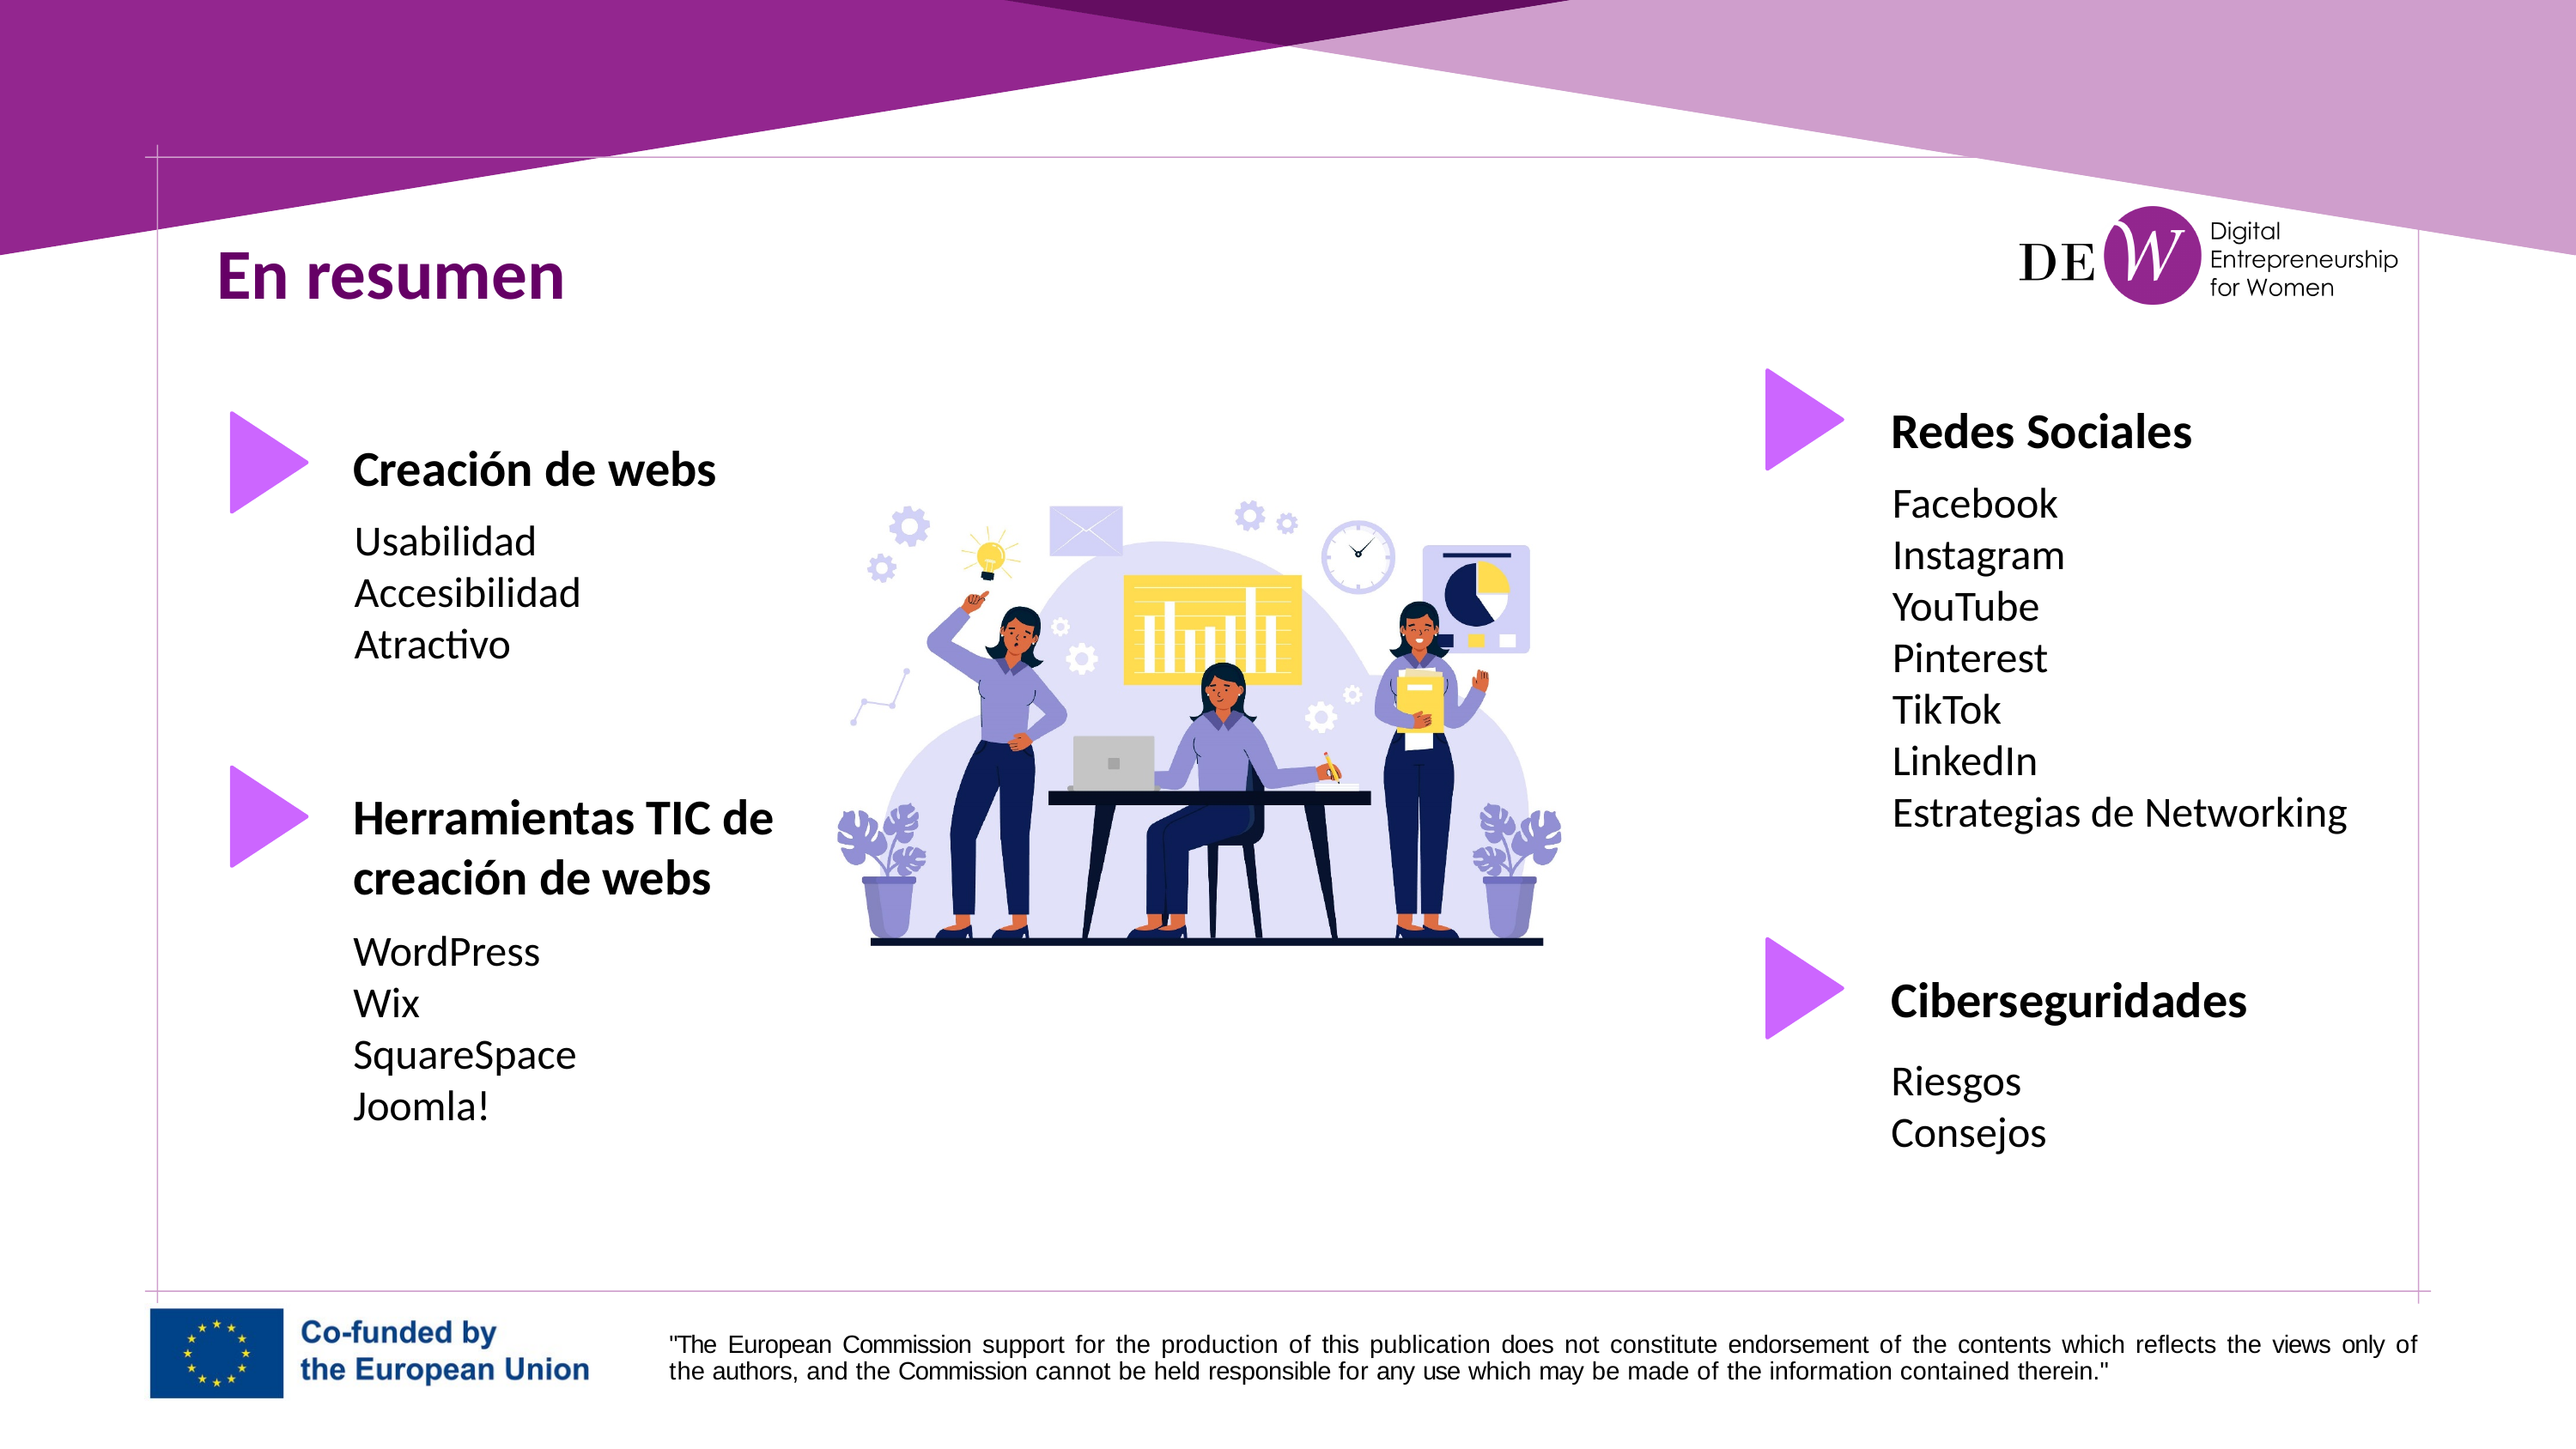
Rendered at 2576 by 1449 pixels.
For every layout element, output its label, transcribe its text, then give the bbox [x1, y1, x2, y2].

text_box Riesgos Consejos [1878, 1046, 2201, 1163]
text_box Creación de webs [340, 430, 945, 503]
picture [815, 469, 1583, 980]
text_box Usabilidad Accesibilidad Atractivo [341, 506, 664, 674]
text_box WordPress Wix SquareSpace Joomla! [340, 916, 663, 1187]
text_box Ciberseguridades [1878, 961, 2265, 1034]
text_box Herramientas TIC de creación de webs [340, 779, 811, 912]
text_box En resumen [204, 221, 708, 320]
text_box [1765, 937, 1844, 1040]
text_box [1765, 368, 1844, 471]
text_box [229, 411, 309, 514]
text_box Facebook Instagram YouTube Pinterest TikTok LinkedIn Estrategias de Networking [1880, 469, 2404, 894]
picture [2017, 206, 2405, 305]
text_box [229, 765, 309, 868]
picture [144, 1303, 596, 1403]
text_box Redes Sociales [1878, 391, 2265, 464]
